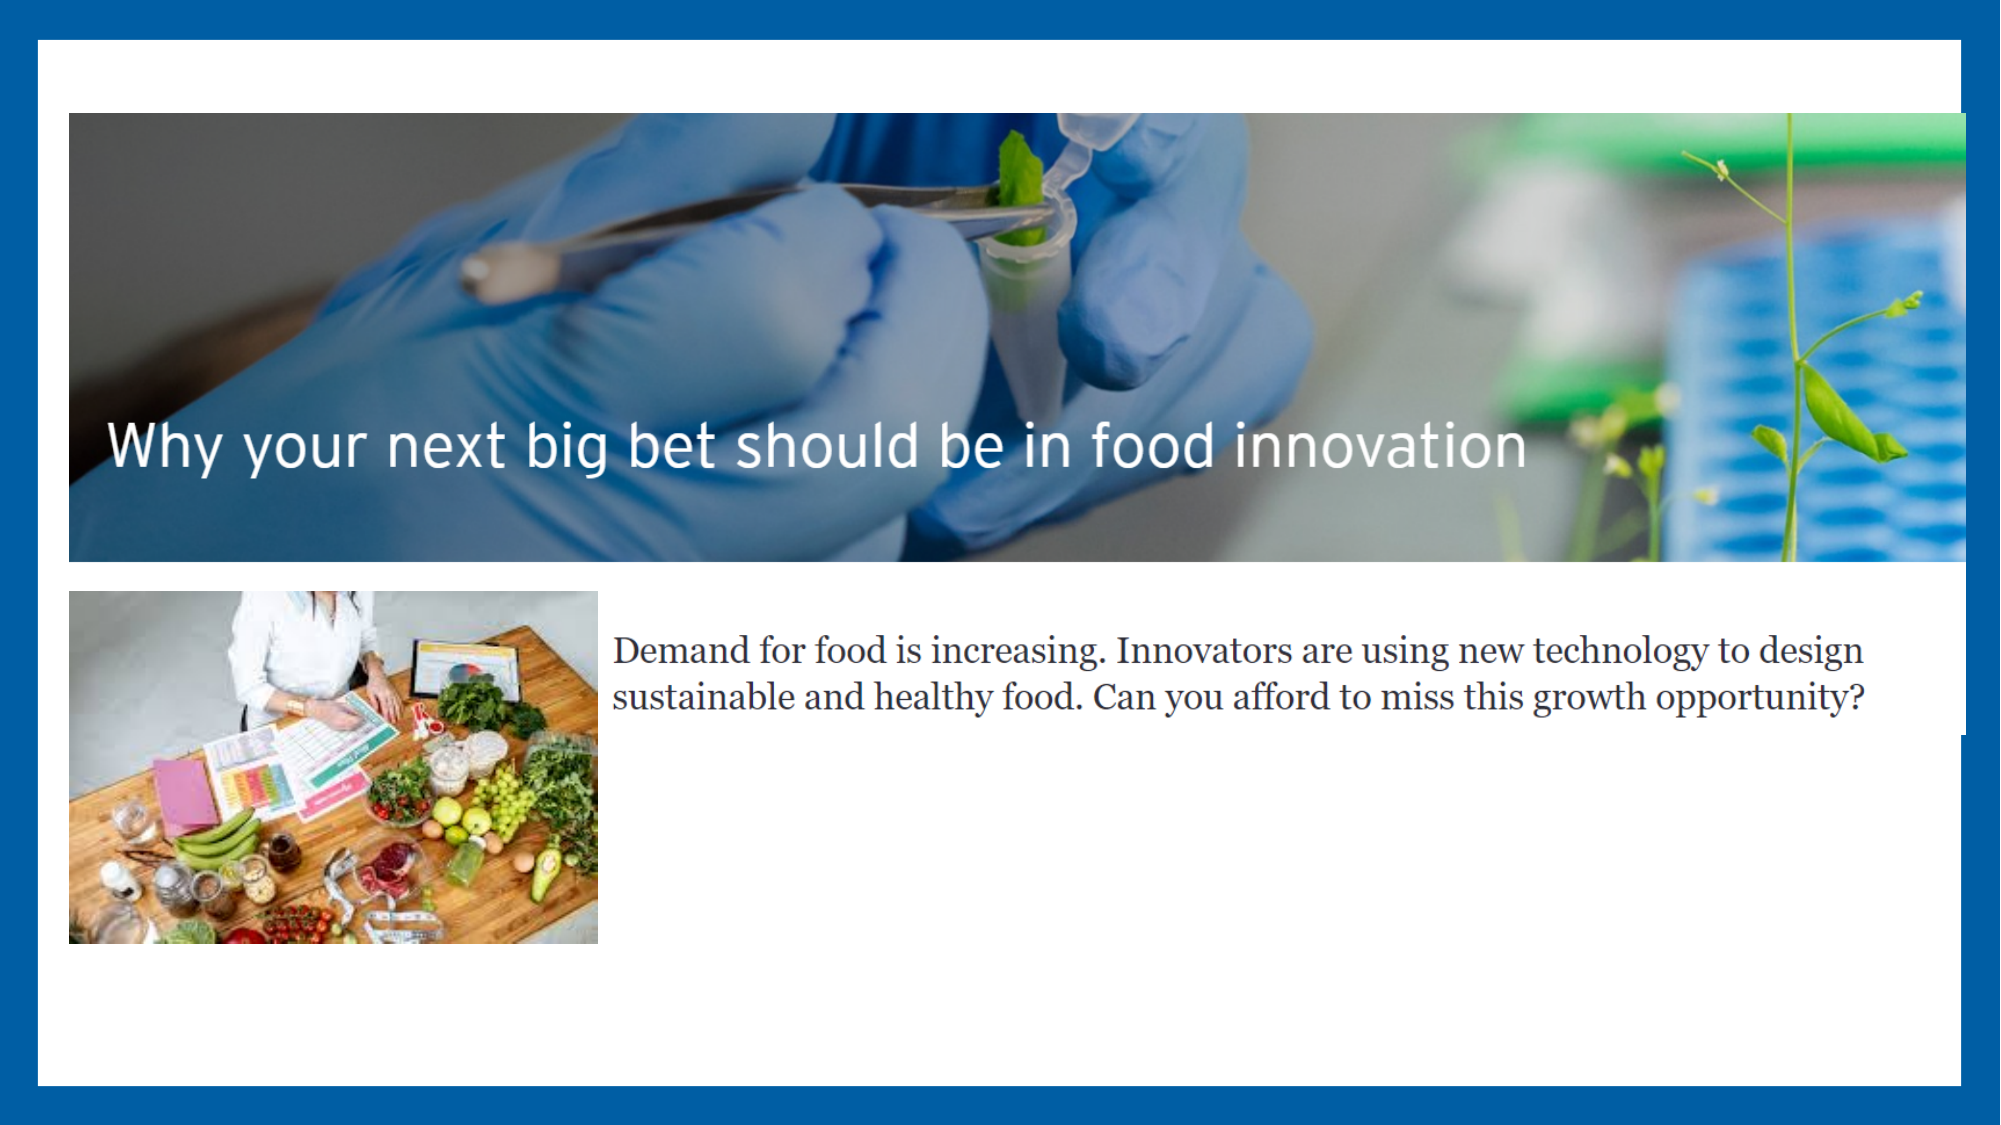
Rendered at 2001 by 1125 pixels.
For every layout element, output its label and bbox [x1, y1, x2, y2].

picture [68, 113, 1966, 945]
picture [1938, 489, 1966, 495]
